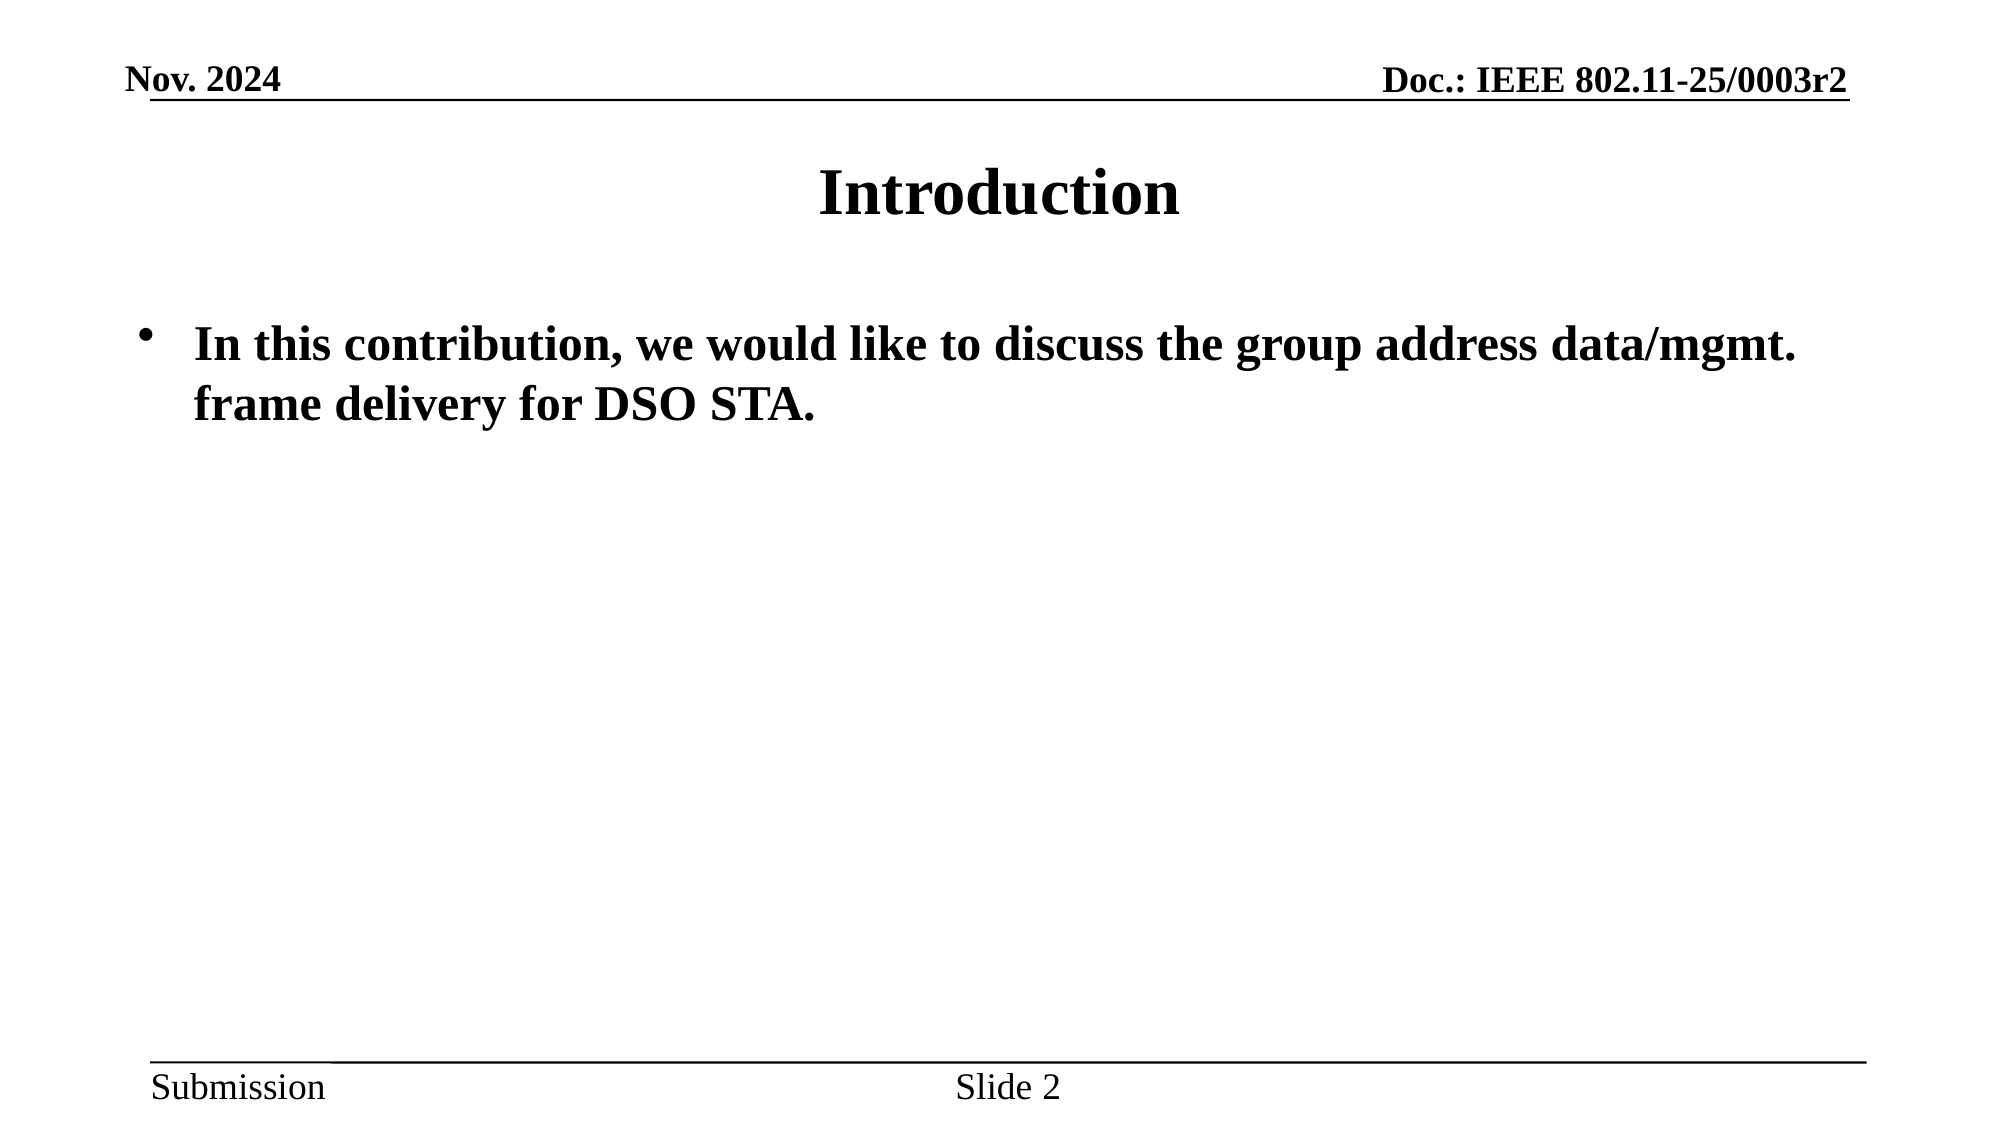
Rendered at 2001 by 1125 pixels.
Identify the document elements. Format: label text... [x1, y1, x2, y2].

title Introduction [149, 112, 1851, 263]
text_box In this contribution, we would like to discuss the group address data/mgmt. frame delivery for DSO STA. [122, 302, 1918, 676]
slide_number Slide [942, 1061, 1075, 1108]
